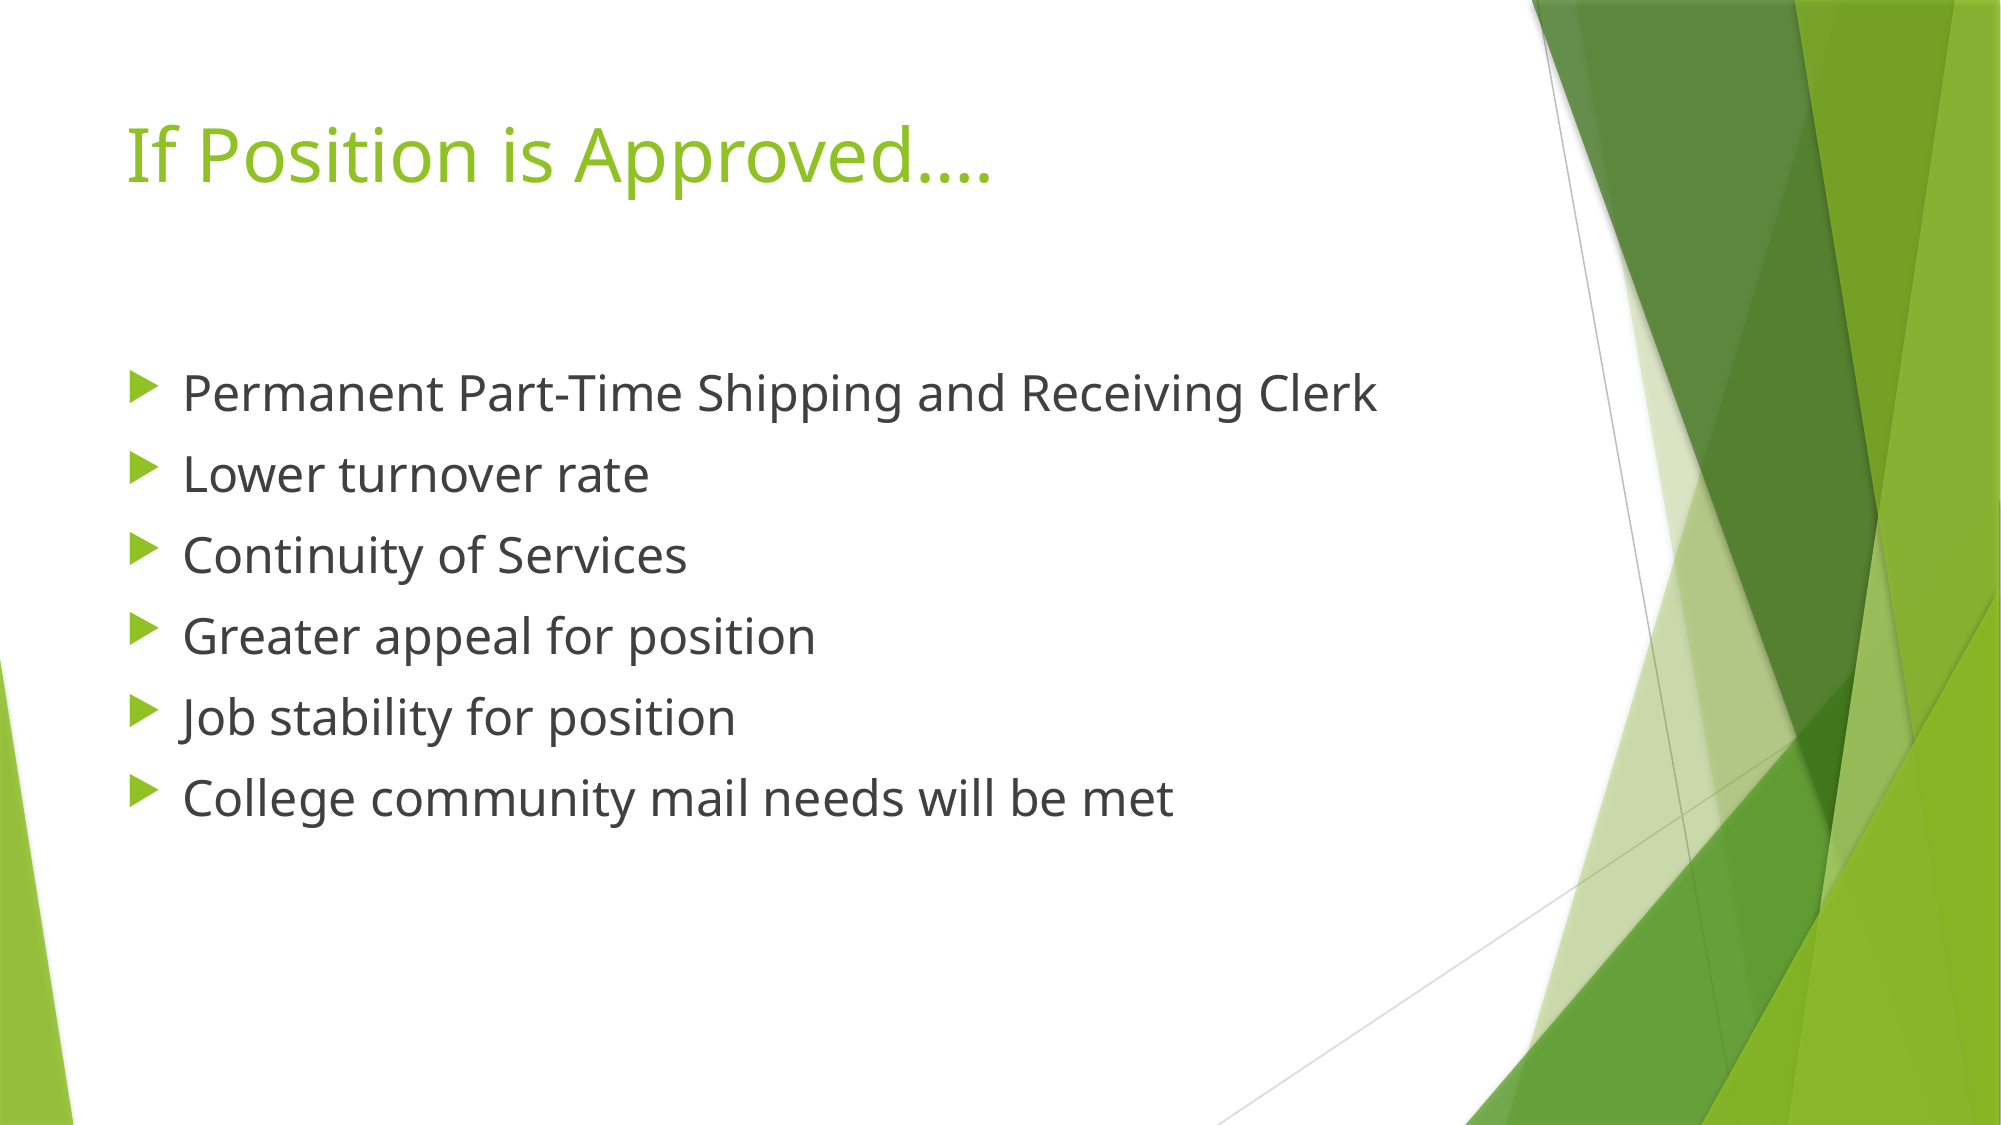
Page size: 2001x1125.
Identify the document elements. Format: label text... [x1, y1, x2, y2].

list Permanent Part-Time Shipping and Receiving Clerk Lower turnover rate Continuity of Services Greater appeal for position Job stability for position College community mail needs will be met [111, 354, 1522, 992]
title If Position is Approved…. [111, 99, 1522, 317]
